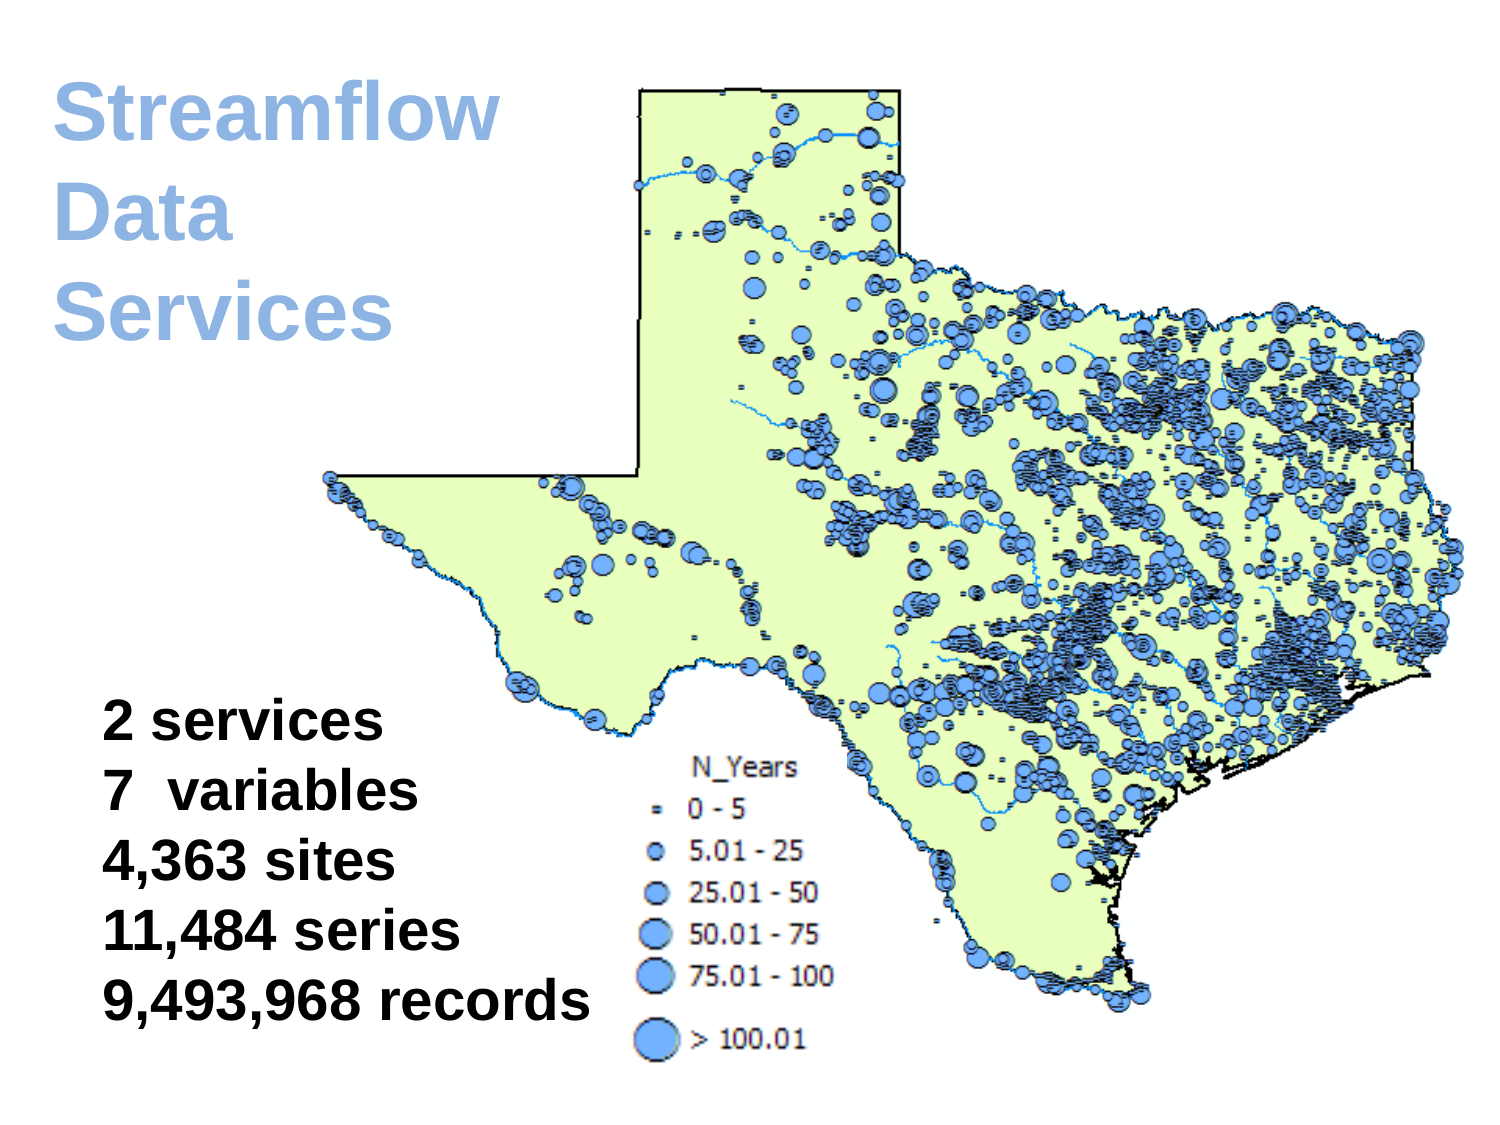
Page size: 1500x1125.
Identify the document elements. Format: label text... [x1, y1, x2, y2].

text_box 2 services 7 variables 4,363 sites 11,484 series 9,493,968 records [87, 675, 619, 1040]
text_box Streamflow Data Services [37, 50, 538, 365]
picture [314, 74, 1475, 1068]
